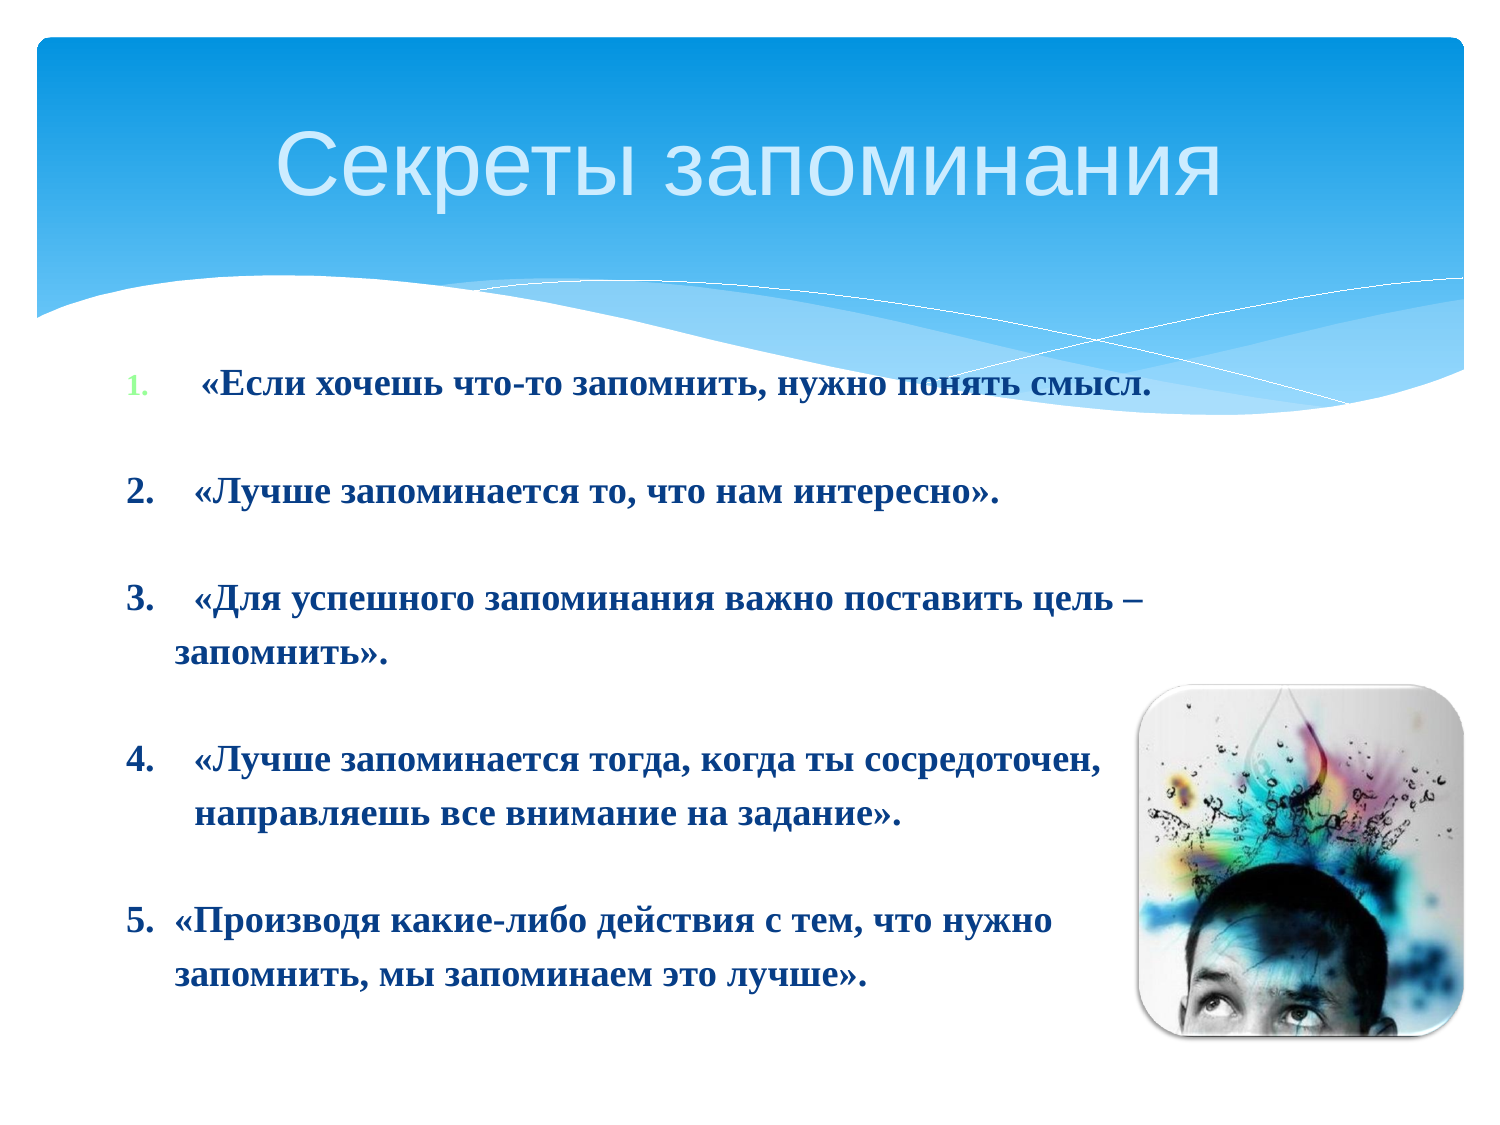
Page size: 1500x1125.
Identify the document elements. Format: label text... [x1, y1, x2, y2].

title Секреты запоминания [75, 55, 1425, 261]
picture [1130, 680, 1468, 1045]
list «Если хочешь что-то запомнить, нужно понять смысл. 2. «Лучше запоминается то, что нам интересно». 3. «Для успешного запоминания важно поставить цель – запомнить». 4. «Лучше запоминается тогда, когда ты сосредоточен, направляешь все внимание на задание». 5. «Производя какие-либо действия с тем, что нужно запомнить, мы запоминаем это лучше». [111, 349, 1436, 1005]
